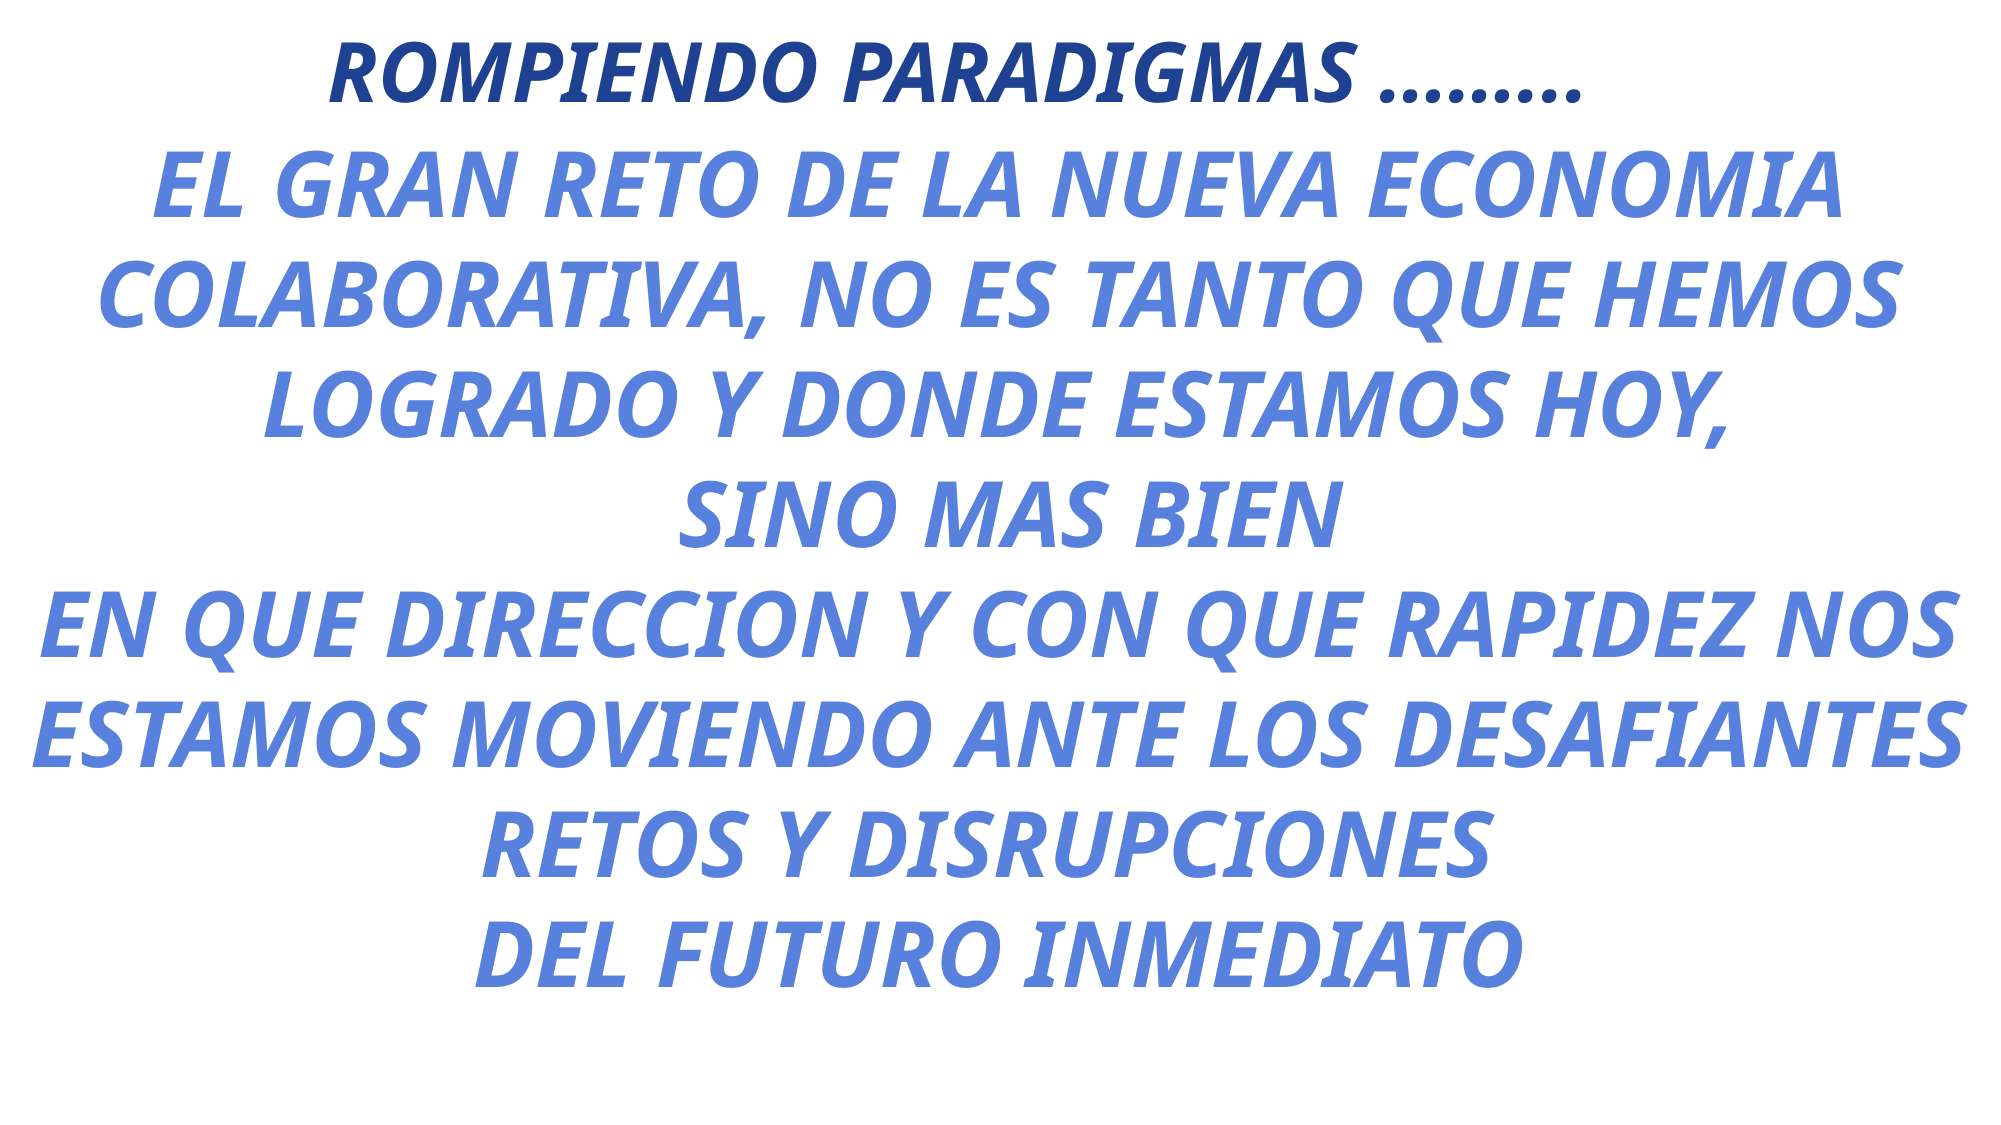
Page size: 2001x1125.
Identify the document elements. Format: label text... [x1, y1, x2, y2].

text_box EL GRAN RETO DE LA NUEVA ECONOMIA COLABORATIVA, NO ES TANTO QUE HEMOS LOGRADO Y DONDE ESTAMOS HOY, SINO MAS BIEN EN QUE DIRECCION Y CON QUE RAPIDEZ NOS ESTAMOS MOVIENDO ANTE LOS DESAFIANTES RETOS Y DISRUPCIONES DEL FUTURO INMEDIATO [0, 118, 2000, 406]
text_box ROMPIENDO PARADIGMAS ……... [205, 0, 1713, 118]
